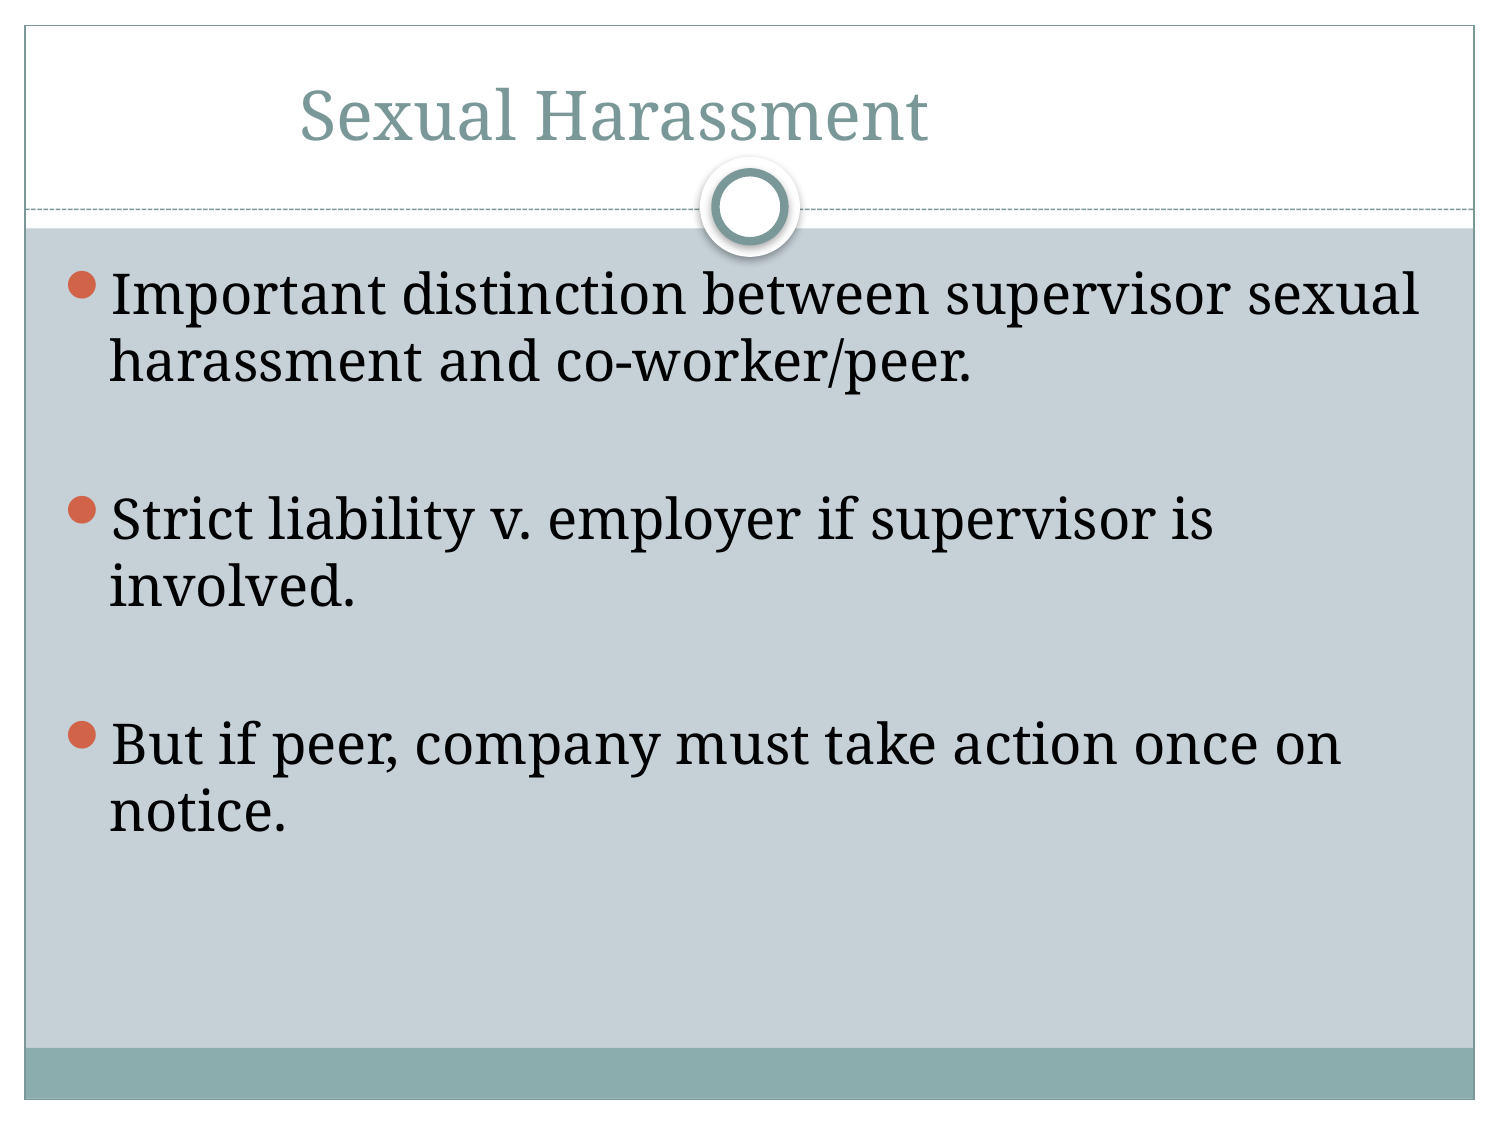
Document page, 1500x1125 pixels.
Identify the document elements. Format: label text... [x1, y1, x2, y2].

title Sexual Harassment [49, 37, 1450, 162]
list Important distinction between supervisor sexual harassment and co-worker/peer. Strict liability v. employer if supervisor is involved. But if peer, company must take action once on notice. [49, 250, 1445, 1001]
